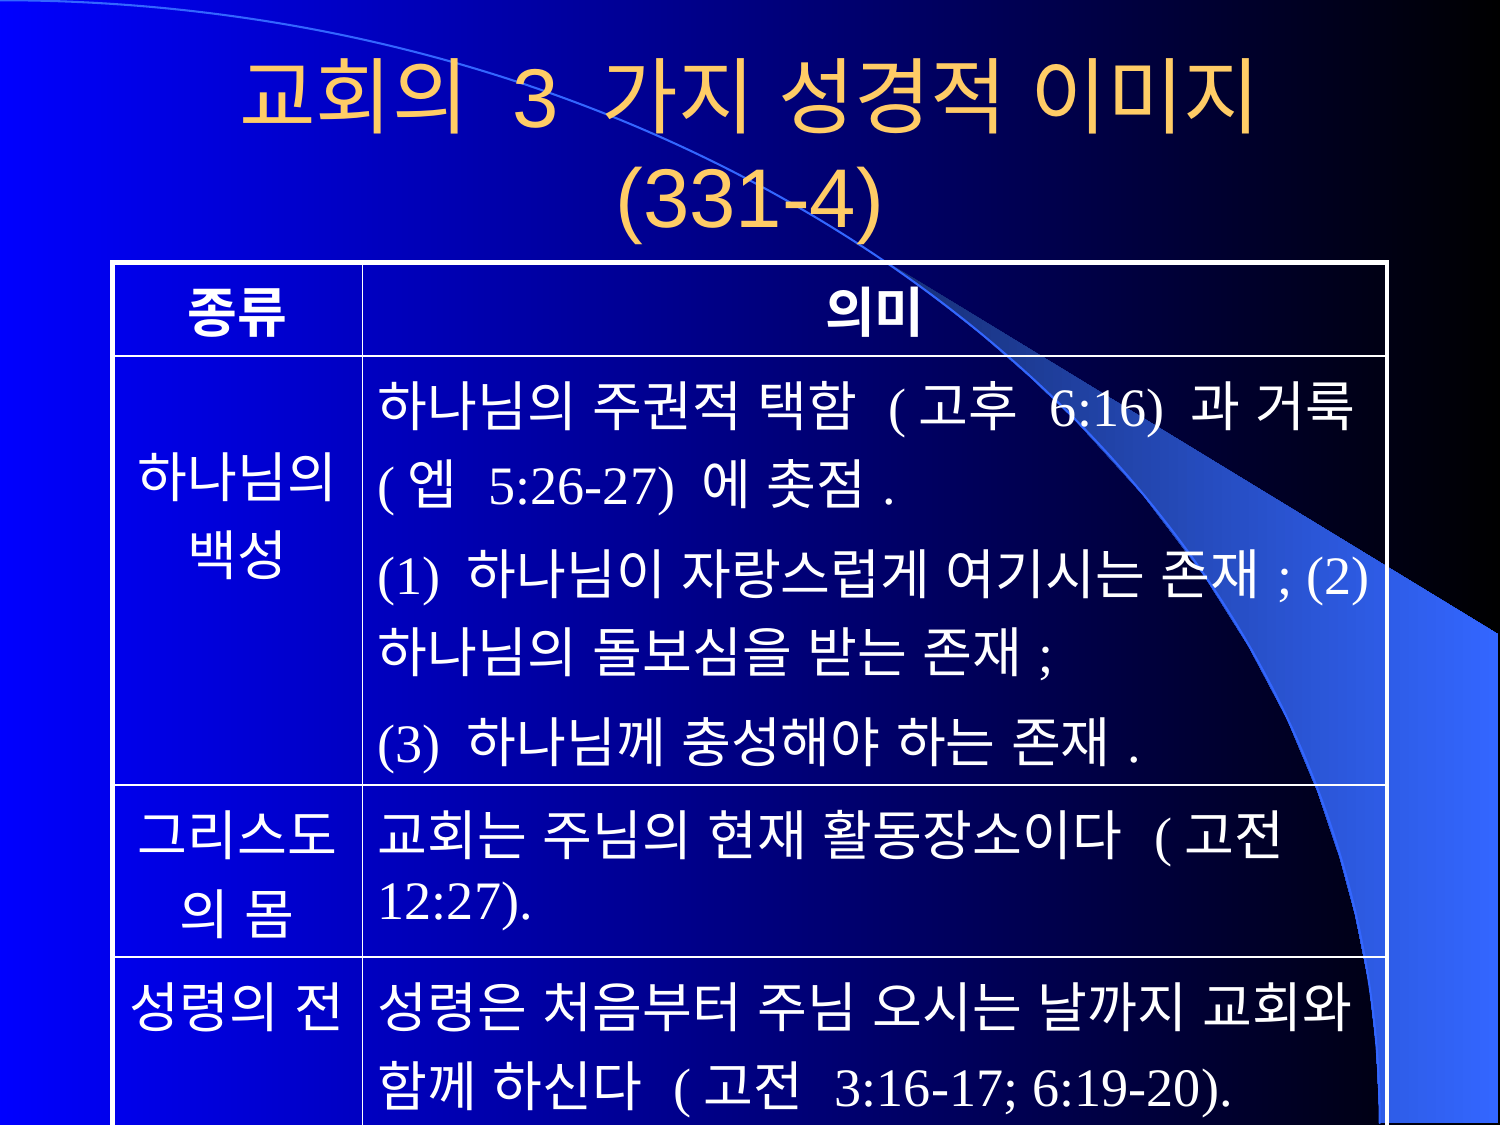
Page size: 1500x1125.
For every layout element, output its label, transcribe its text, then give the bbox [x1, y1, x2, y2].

table_header 의미 [363, 265, 1385, 355]
table_cell 성령의 전 [115, 958, 362, 1125]
table_cell 교회는 주님의 현재 활동장소이다 (고전 12:27). [363, 786, 1385, 956]
title 교회의 3 가지 성경적 이미지 (331-4) [112, 49, 1388, 238]
table_cell 성령은 처음부터 주님 오시는 날까지 교회와 함께 하신다 (고전 3:16-17; 6:19-20). [363, 958, 1385, 1125]
table_cell 하나님의 백성 [115, 357, 362, 784]
table_cell 그리스도의 몸 [115, 786, 362, 956]
table_header 종류 [115, 265, 362, 355]
table_cell 하나님의 주권적 택함 (고후 6:16) 과 거룩 (엡 5:26-27) 에 촛점. (1) 하나님이 자랑스럽게 여기시는 존재; (2) 하나님의 돌보심을 받는 존재; (3) 하나님께 충성해야 하는 존재. [363, 357, 1385, 784]
